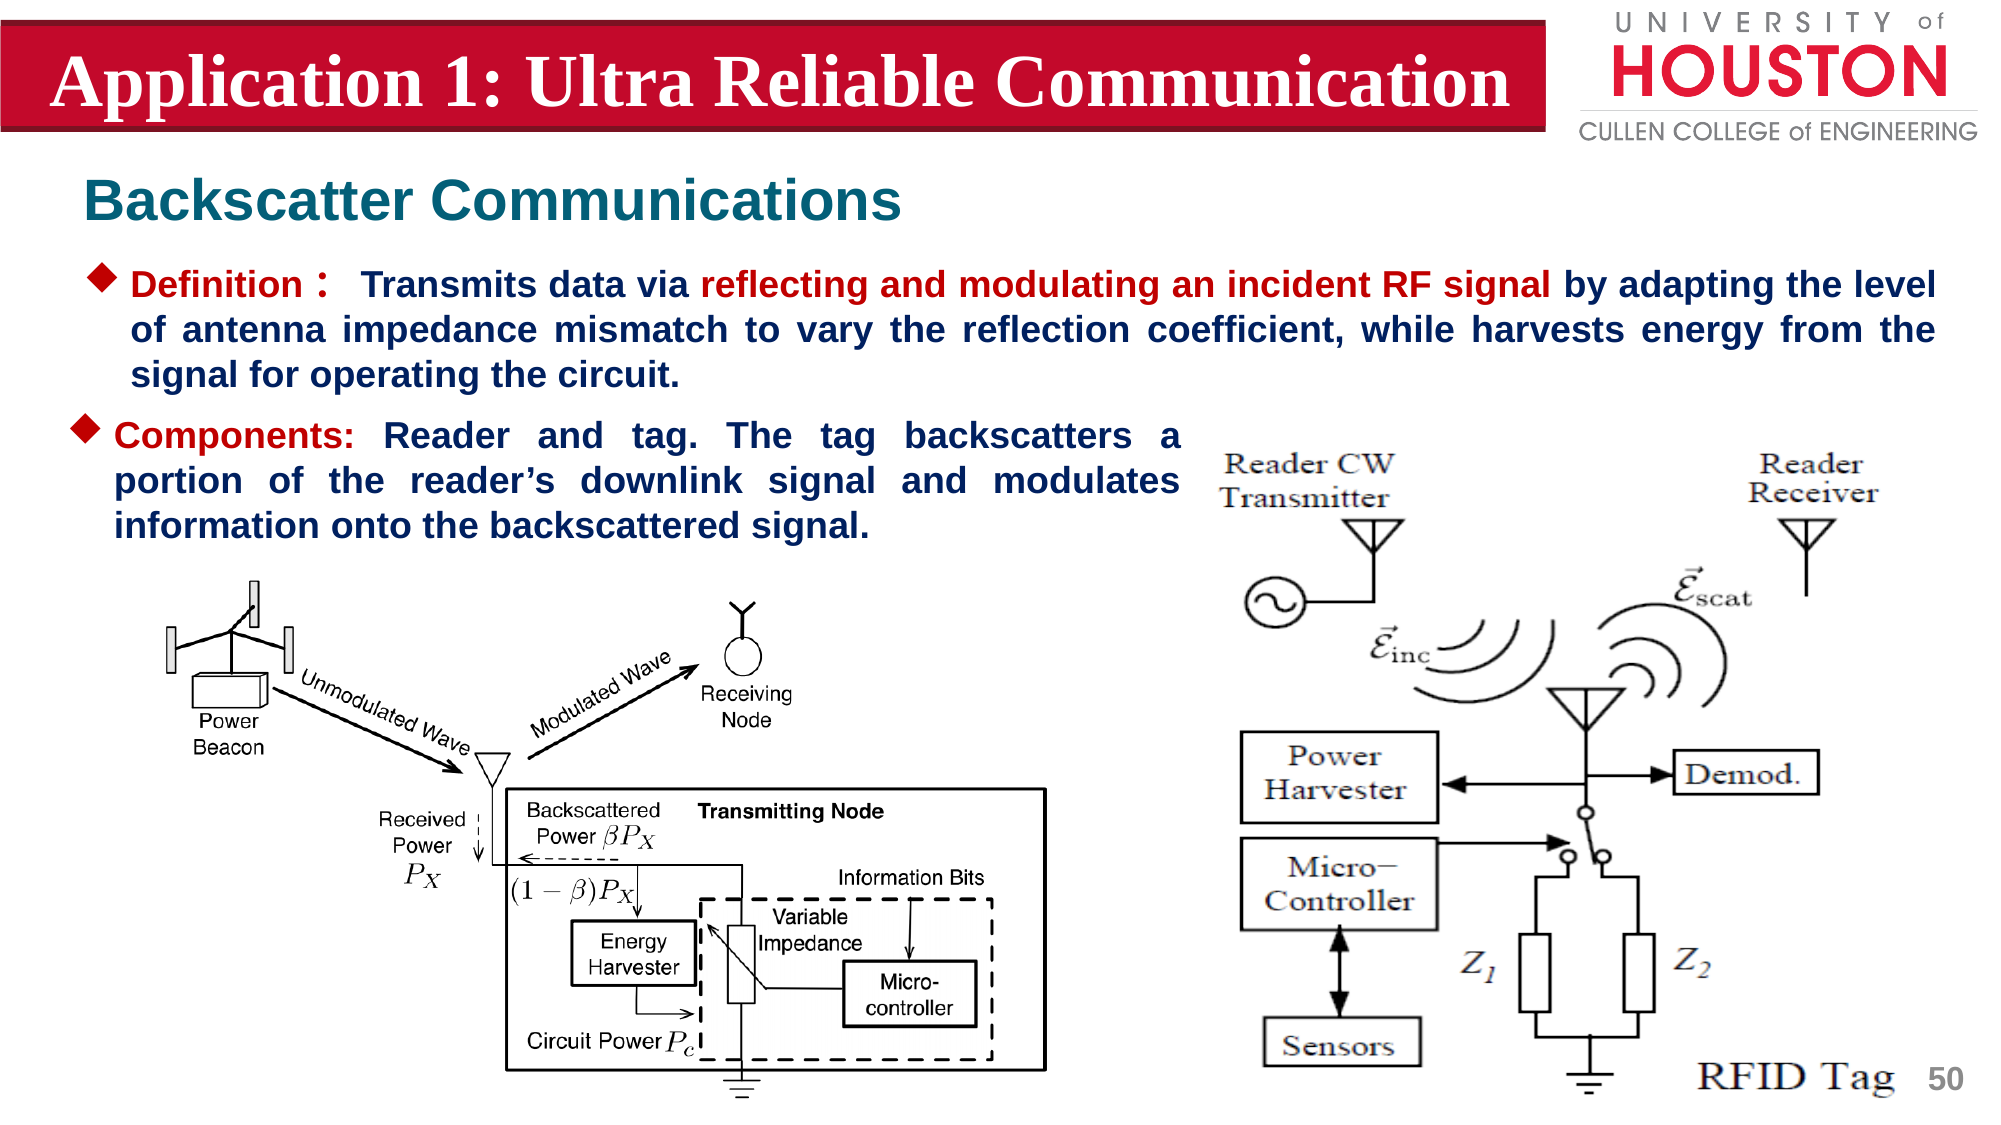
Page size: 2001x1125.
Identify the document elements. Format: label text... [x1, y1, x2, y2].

picture [1579, 11, 1978, 141]
picture [1216, 447, 1899, 1100]
slide_number 50 [1530, 1047, 1980, 1108]
text_box Application 1: Ultra Reliable Communication [34, 23, 1530, 129]
picture [153, 572, 1061, 1108]
text_box Components: Reader and tag. The tag backscatters a portion of the reader’s downlink signal and modulates information onto the backscattered signal. [52, 404, 1196, 599]
text_box Backscatter Communications [68, 154, 1932, 240]
text_box Definition：Transmits data via reflecting and modulating an incident RF signal by adapting the level of antenna impedance mismatch to vary the reflection coefficient, while harvests energy from the signal for operating the circuit. [68, 252, 1952, 402]
